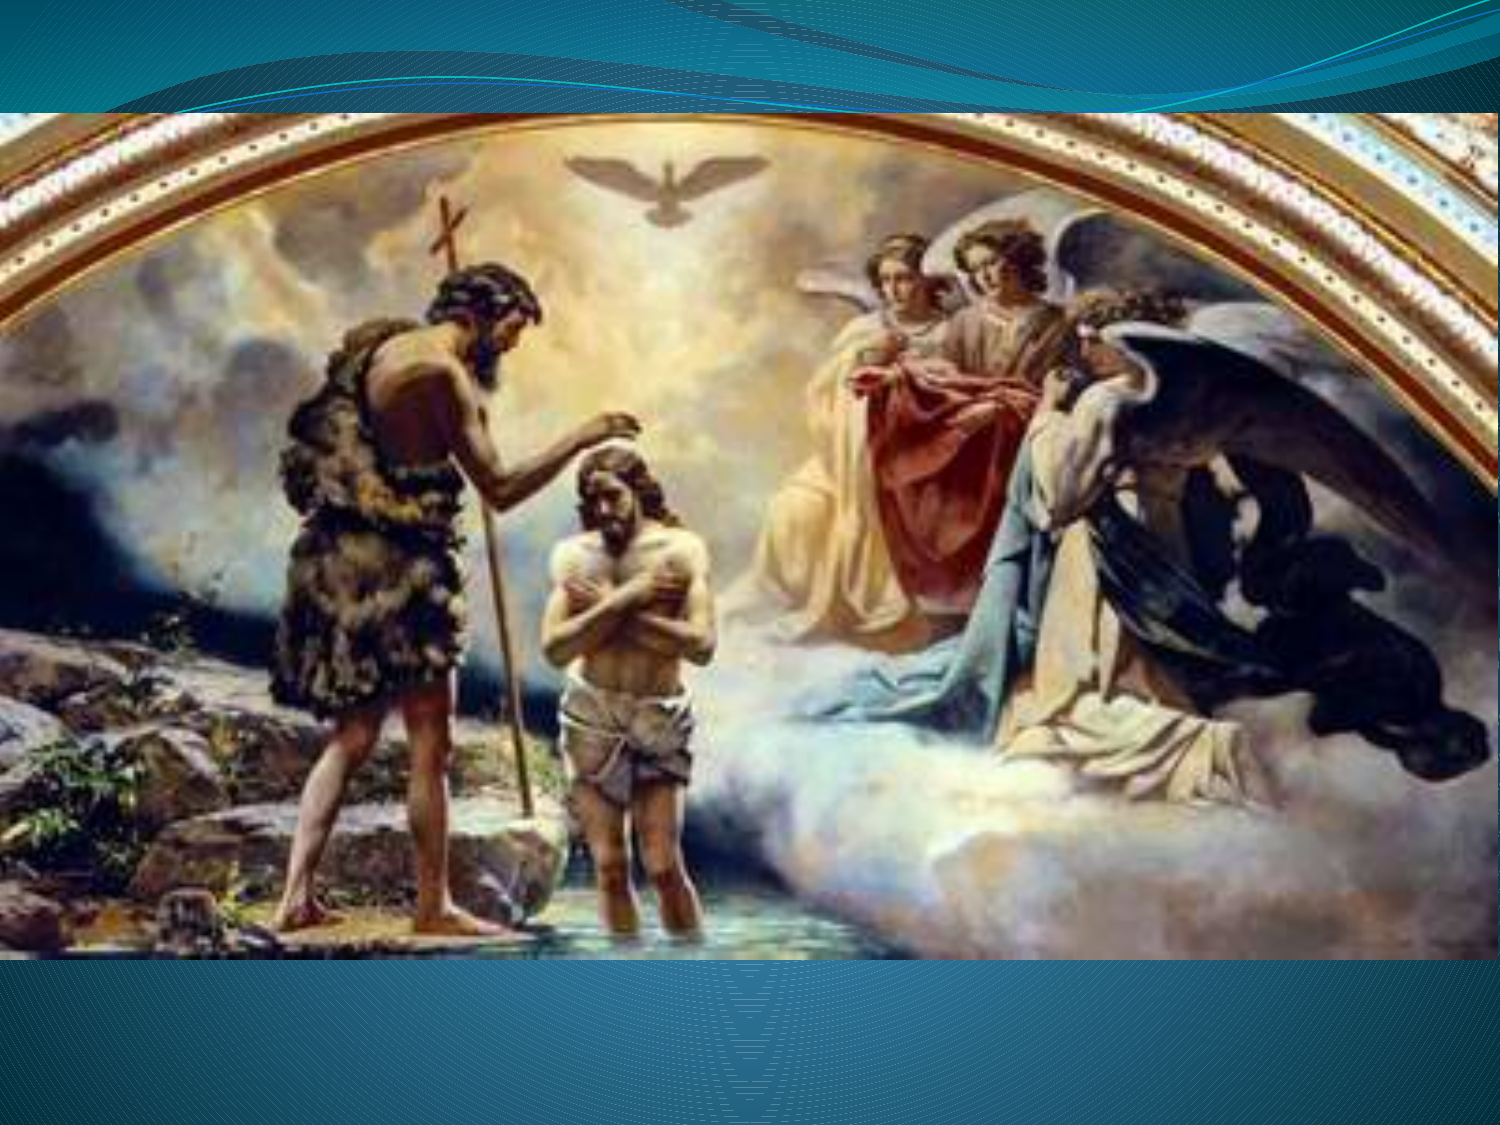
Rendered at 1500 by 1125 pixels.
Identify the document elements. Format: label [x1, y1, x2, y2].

picture [0, 113, 1498, 960]
